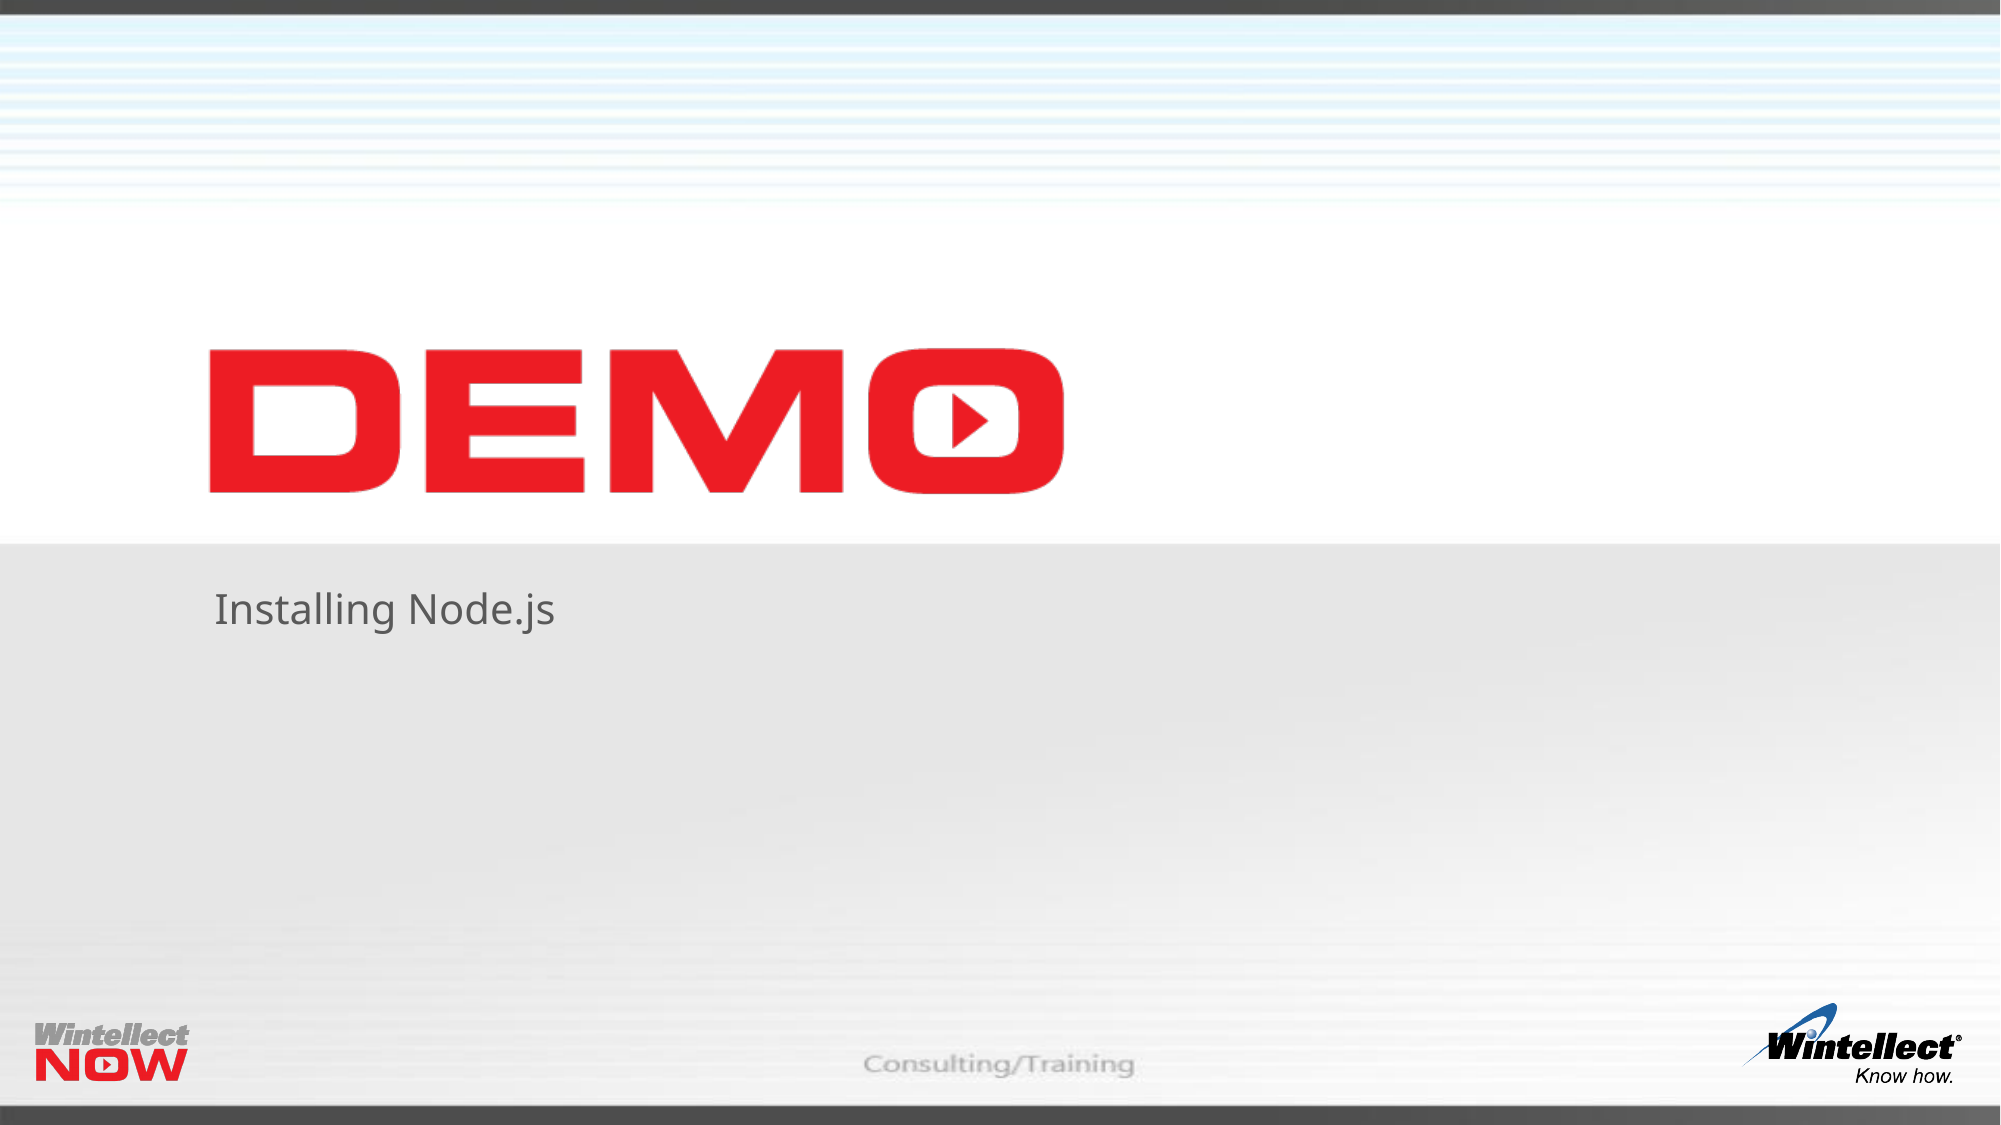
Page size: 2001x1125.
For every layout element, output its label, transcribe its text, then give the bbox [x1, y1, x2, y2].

picture [0, 0, 2001, 1125]
title Installing Node.js [199, 575, 1876, 726]
